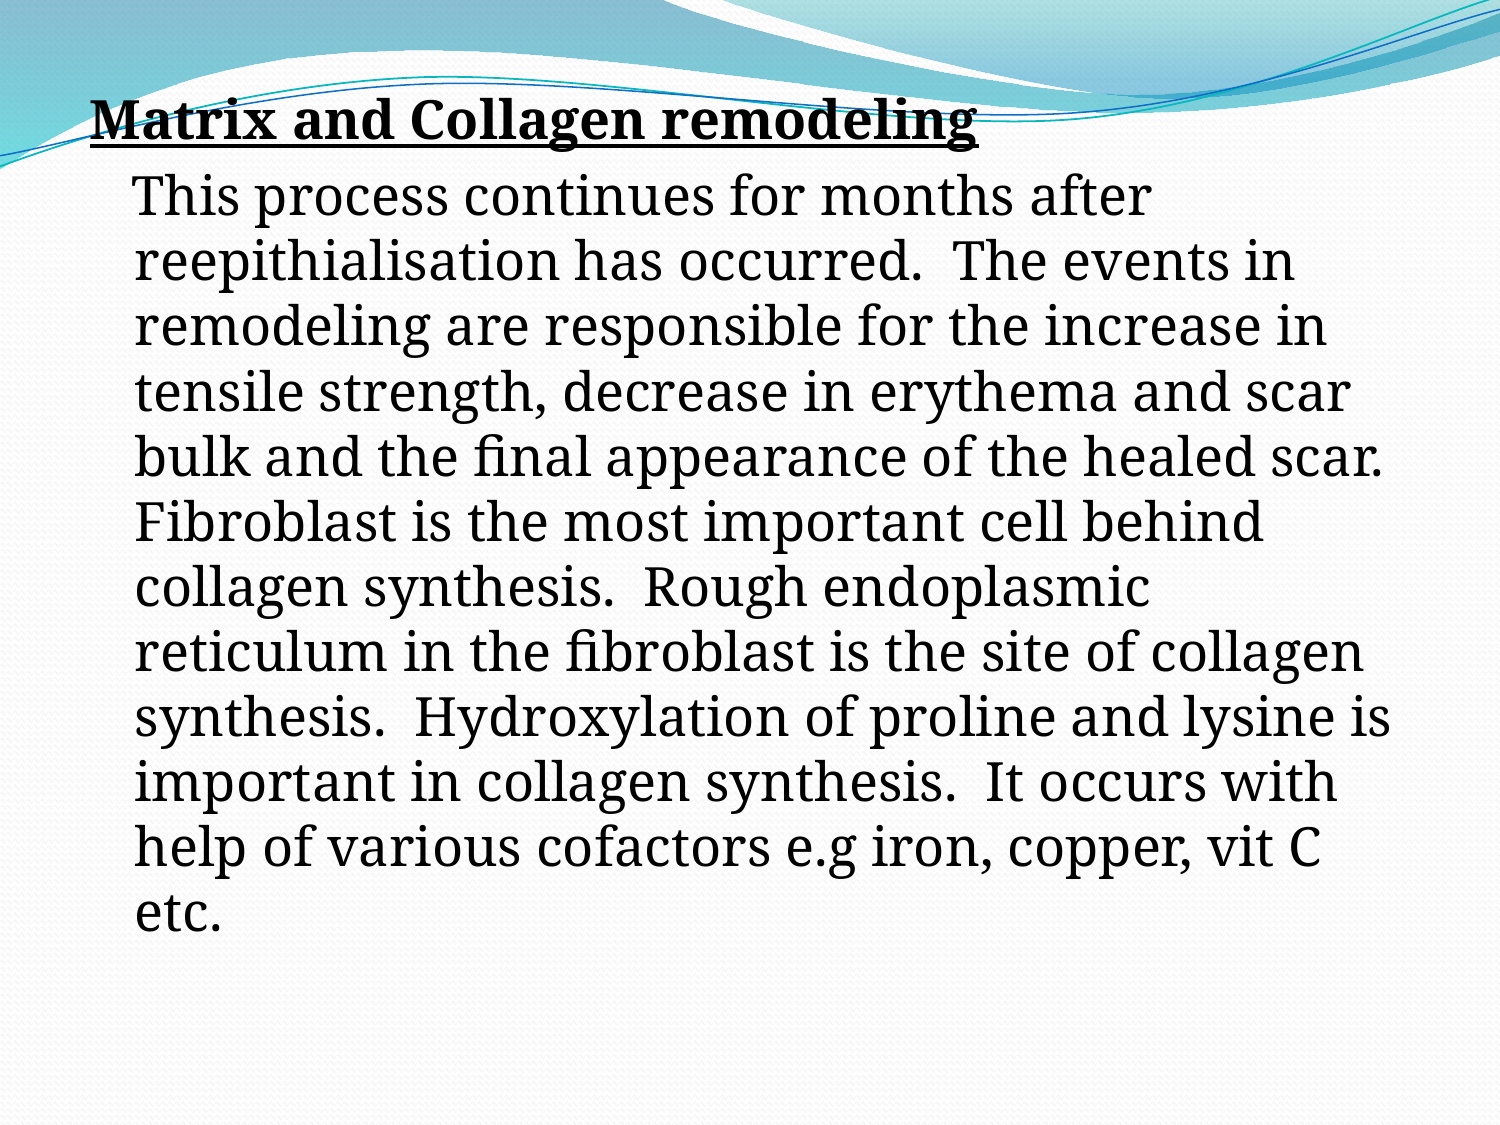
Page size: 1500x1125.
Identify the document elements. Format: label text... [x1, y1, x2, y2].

list Matrix and Collagen remodeling This process continues for months after reepithialisation has occurred. The events in remodeling are responsible for the increase in tensile strength, decrease in erythema and scar bulk and the final appearance of the healed scar. Fibroblast is the most important cell behind collagen synthesis. Rough endoplasmic reticulum in the fibroblast is the site of collagen synthesis. Hydroxylation of proline and lysine is important in collagen synthesis. It occurs with help of various cofactors e.g iron, copper, vit C etc. [75, 78, 1425, 1038]
